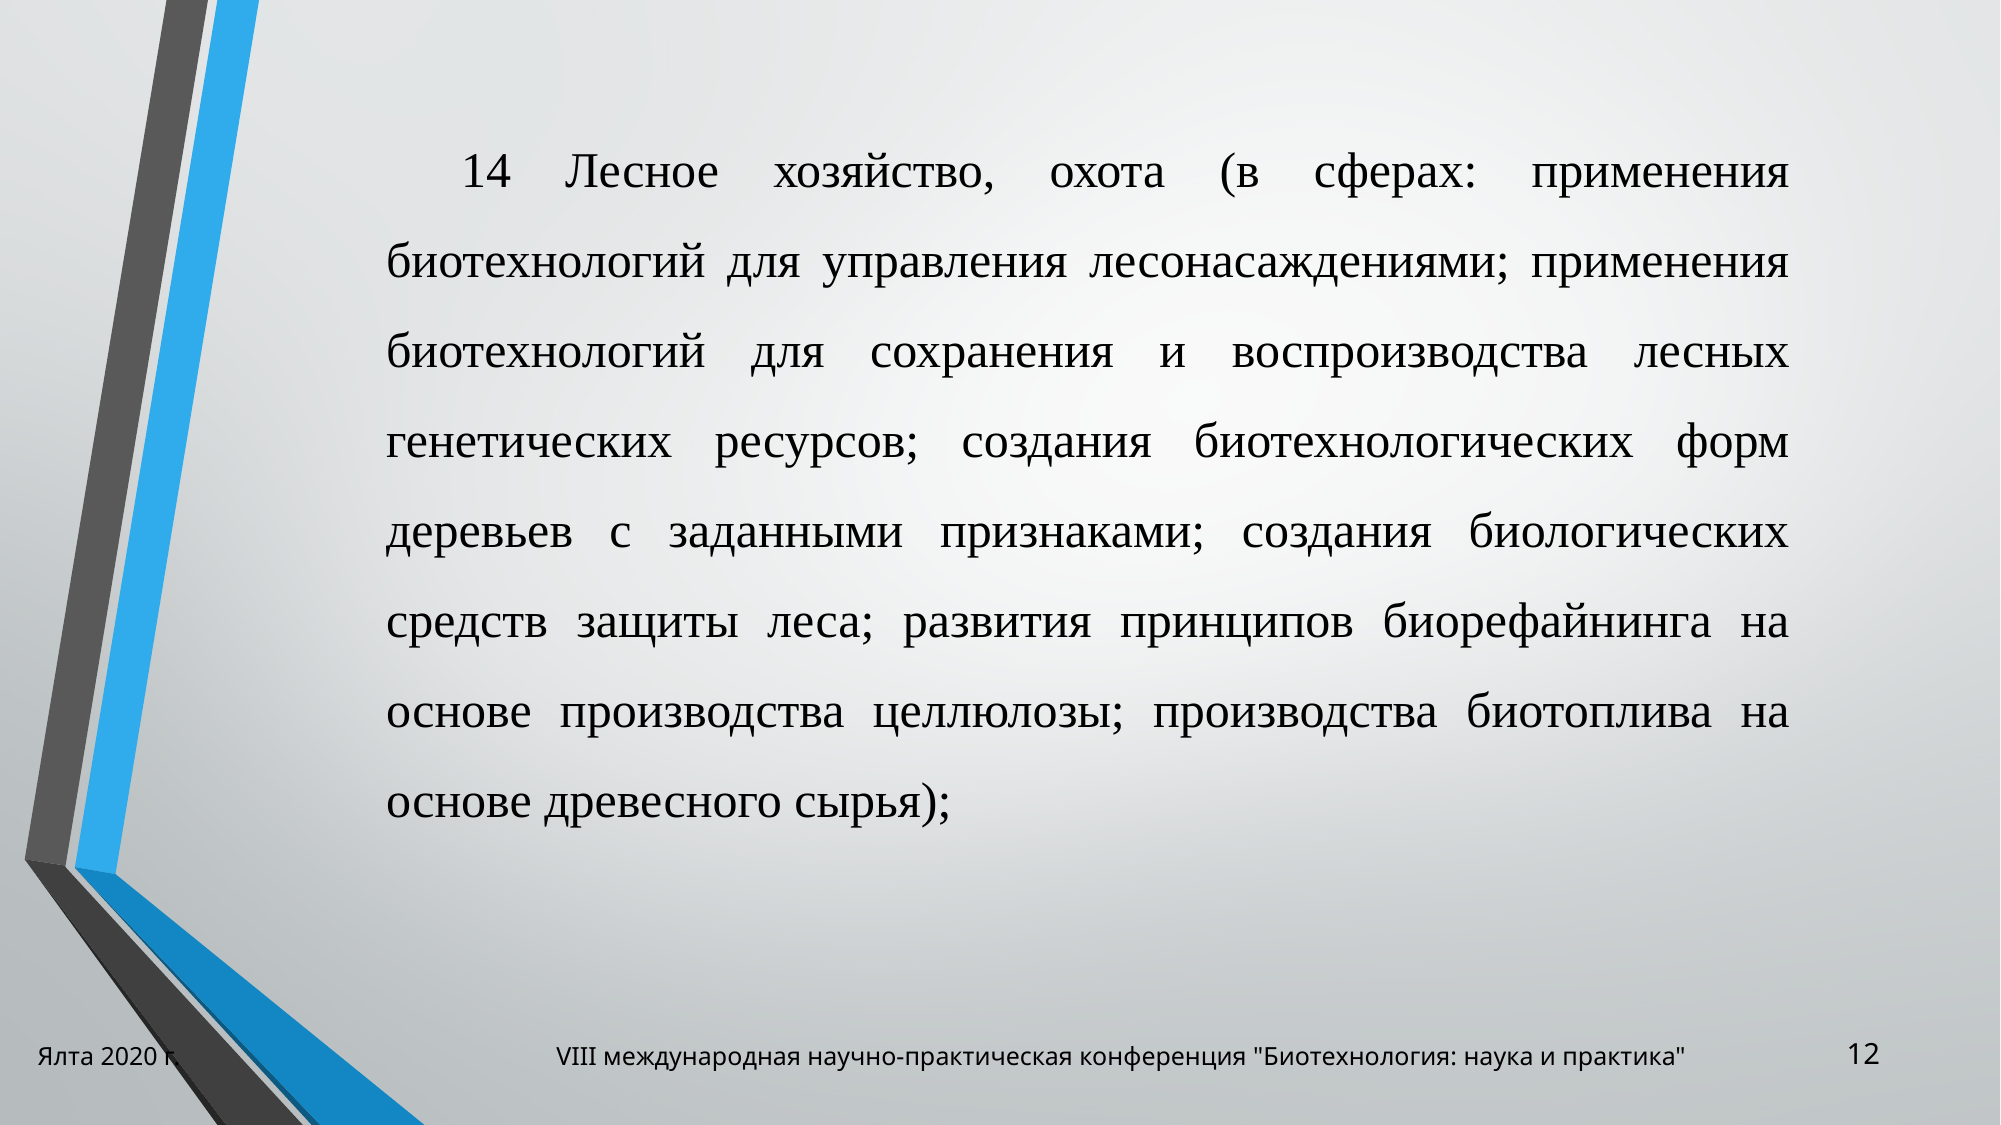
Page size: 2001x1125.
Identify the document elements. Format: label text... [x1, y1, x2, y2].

text_box 14 Лесное хозяйство, охота (в сферах: применения биотехнологий для управления лесонасаждениями; применения биотехнологий для сохранения и воспроизводства лесных генетических ресурсов; создания биотехнологических форм деревьев с заданными признаками; создания биологических средств защиты леса; развития принципов биорефайнинга на основе производства целлюлозы; производства биотоплива на основе древесного сырья); [371, 99, 1805, 835]
slide_number 12 [1804, 1025, 1896, 1085]
footer Ялта 2020 г. VIII международная научно-практическая конференция "Биотехнология: наука и практика" [22, 1025, 1804, 1085]
